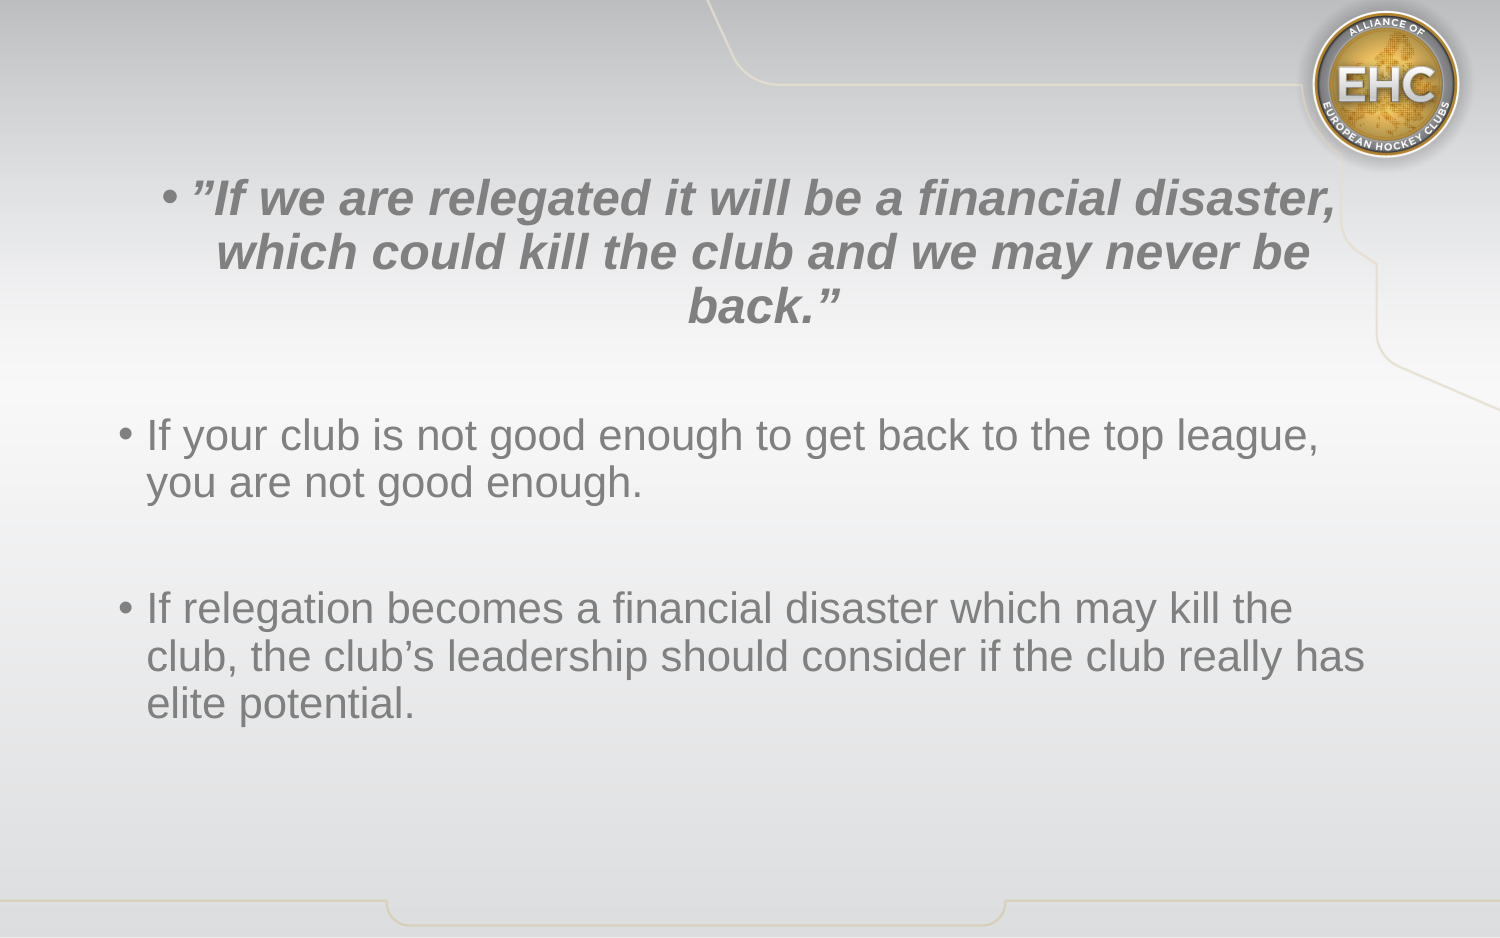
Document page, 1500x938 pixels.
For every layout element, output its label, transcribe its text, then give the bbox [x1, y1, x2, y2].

picture [0, 0, 1500, 938]
list ”If we are relegated it will be a financial disaster, which could kill the club and we may never be back.” If your club is not good enough to get back to the top league, you are not good enough. If relegation becomes a financial disaster which may kill the club, the club’s leadership should consider if the club really has elite potential. [103, 165, 1397, 845]
